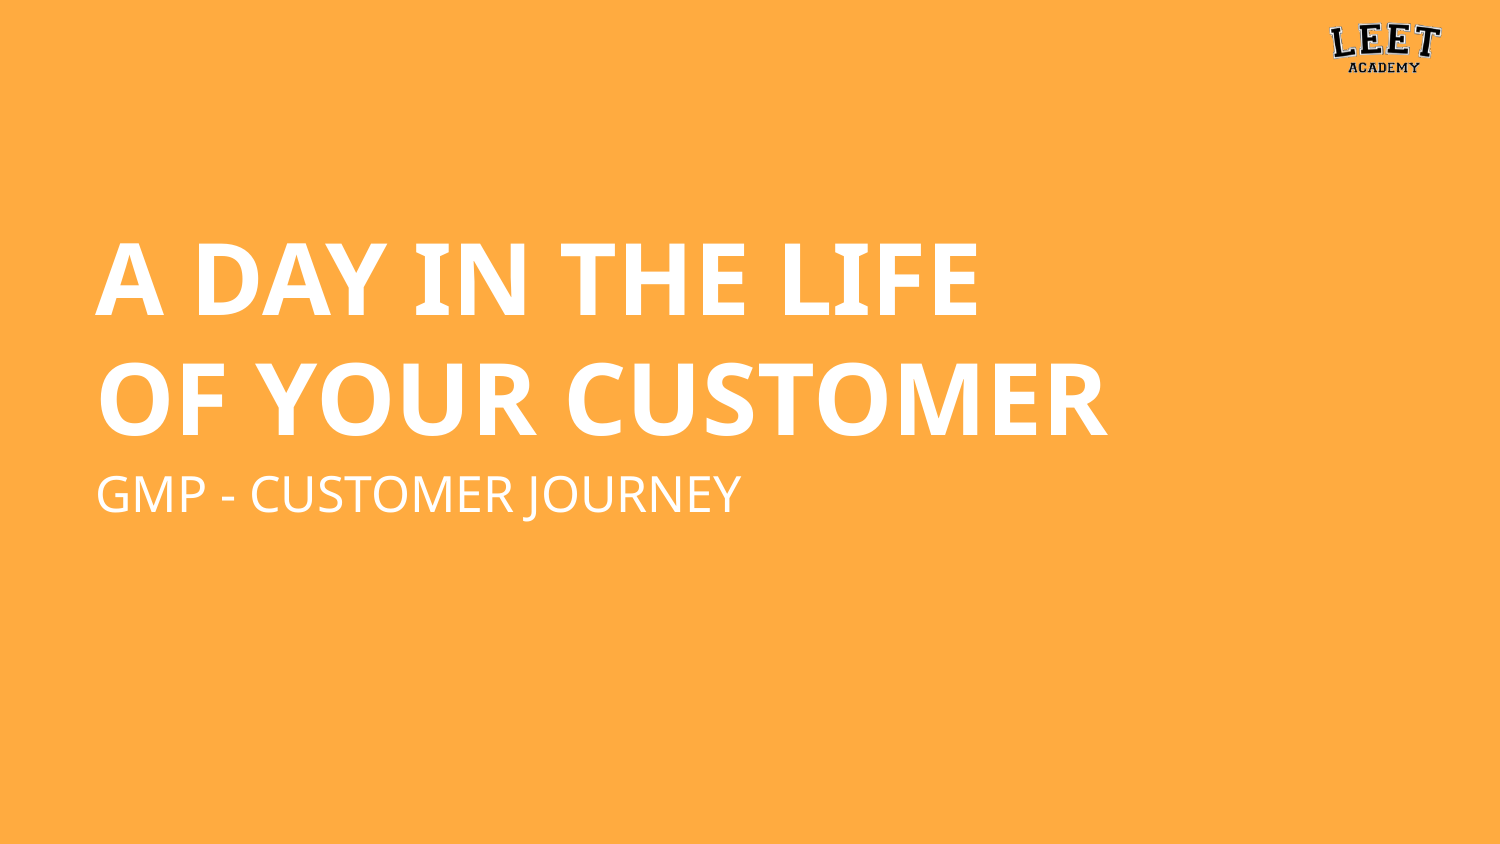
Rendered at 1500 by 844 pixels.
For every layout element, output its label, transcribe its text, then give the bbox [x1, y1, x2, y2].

title A DAY IN THE LIFE OF YOUR CUSTOMER [80, 73, 1125, 447]
title GMP - CUSTOMER JOURNEY [80, 447, 1258, 582]
picture [1270, 0, 1500, 88]
